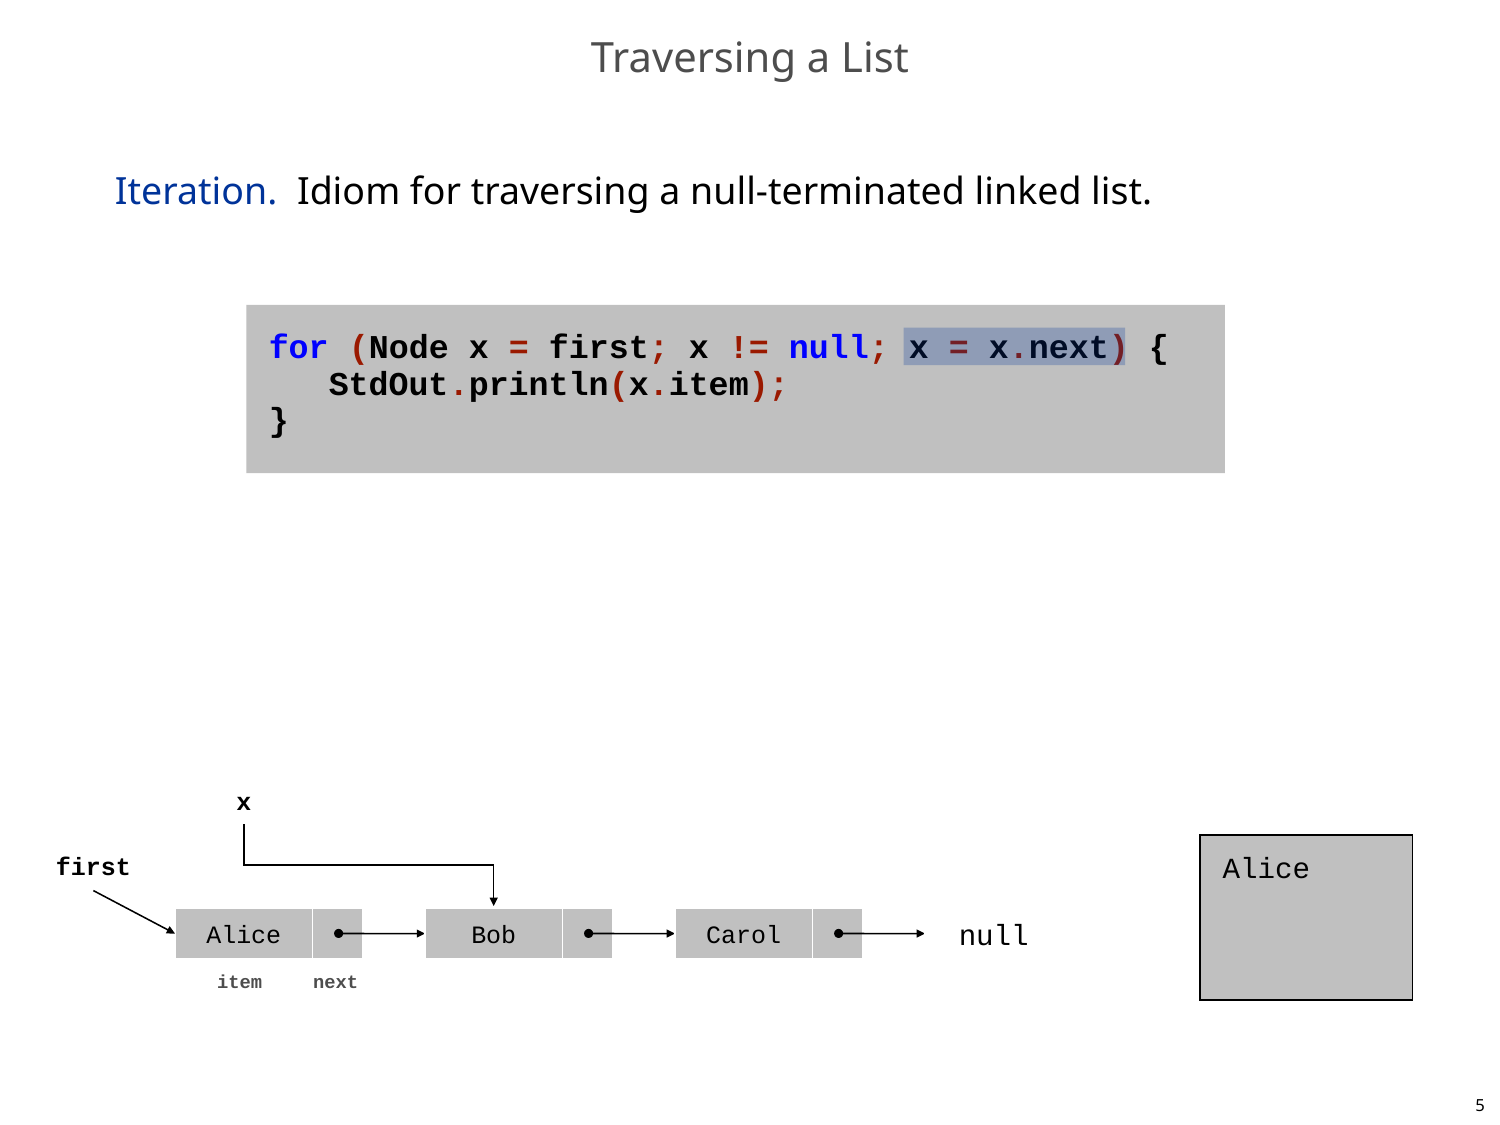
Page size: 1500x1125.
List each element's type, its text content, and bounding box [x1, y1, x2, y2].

text_box first [24, 840, 163, 891]
text_box item [202, 962, 277, 1000]
text_box x [221, 778, 267, 823]
text_box null [924, 908, 1063, 959]
text_box Carol [674, 908, 812, 959]
text_box [313, 908, 322, 959]
text_box [903, 327, 1126, 366]
text_box next [298, 962, 374, 1000]
text_box Bob [424, 908, 562, 959]
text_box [93, 890, 176, 934]
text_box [327, 739, 411, 991]
slide_number 5 [1187, 1087, 1500, 1125]
text_box Alice [174, 908, 313, 959]
text_box [812, 908, 863, 959]
text_box for (Node x = first; x != null; x = x.next) { StdOut.println(x.item); } [246, 304, 1225, 474]
title Traversing a List [0, 24, 1500, 101]
list Iteration. Idiom for traversing a null-terminated linked list. [99, 149, 1388, 1038]
text_box [584, 929, 593, 938]
text_box [834, 929, 843, 938]
text_box [562, 908, 613, 959]
text_box Alice [1199, 834, 1413, 1000]
